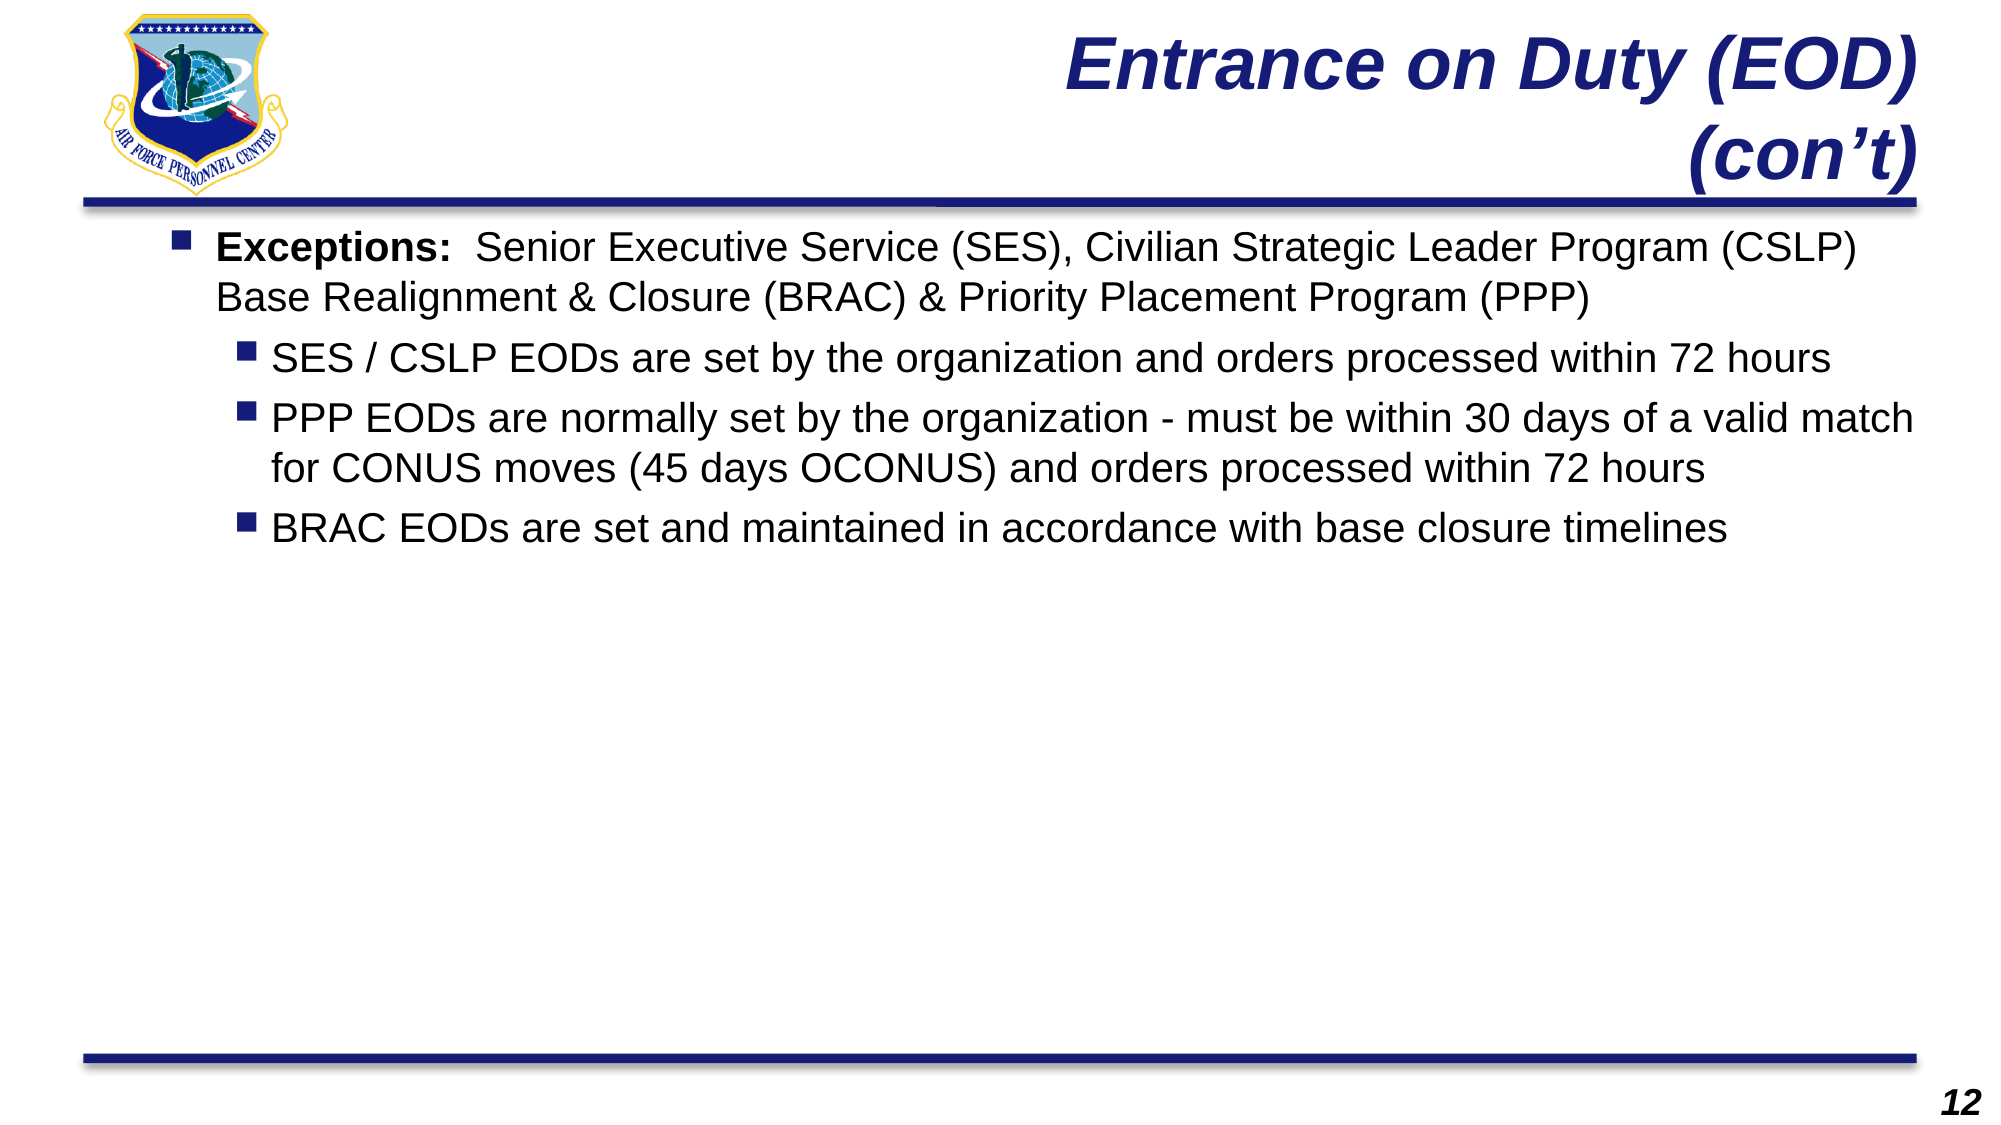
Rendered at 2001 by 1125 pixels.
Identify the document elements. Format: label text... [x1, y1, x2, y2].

picture [104, 14, 288, 199]
list Exceptions: Senior Executive Service (SES), Civilian Strategic Leader Program (CSLP) Base Realignment & Closure (BRAC) & Priority Placement Program (PPP) SES / CSLP EODs are set by the organization and orders processed within 72 hours PPP EODs are normally set by the organization - must be within 30 days of a valid match for CONUS moves (45 days OCONUS) and orders processed within 72 hours BRAC EODs are set and maintained in accordance with base closure timelines [87, 212, 1935, 935]
title Entrance on Duty (EOD) (con’t) [812, 23, 1935, 187]
slide_number 12 [1746, 1070, 1998, 1121]
